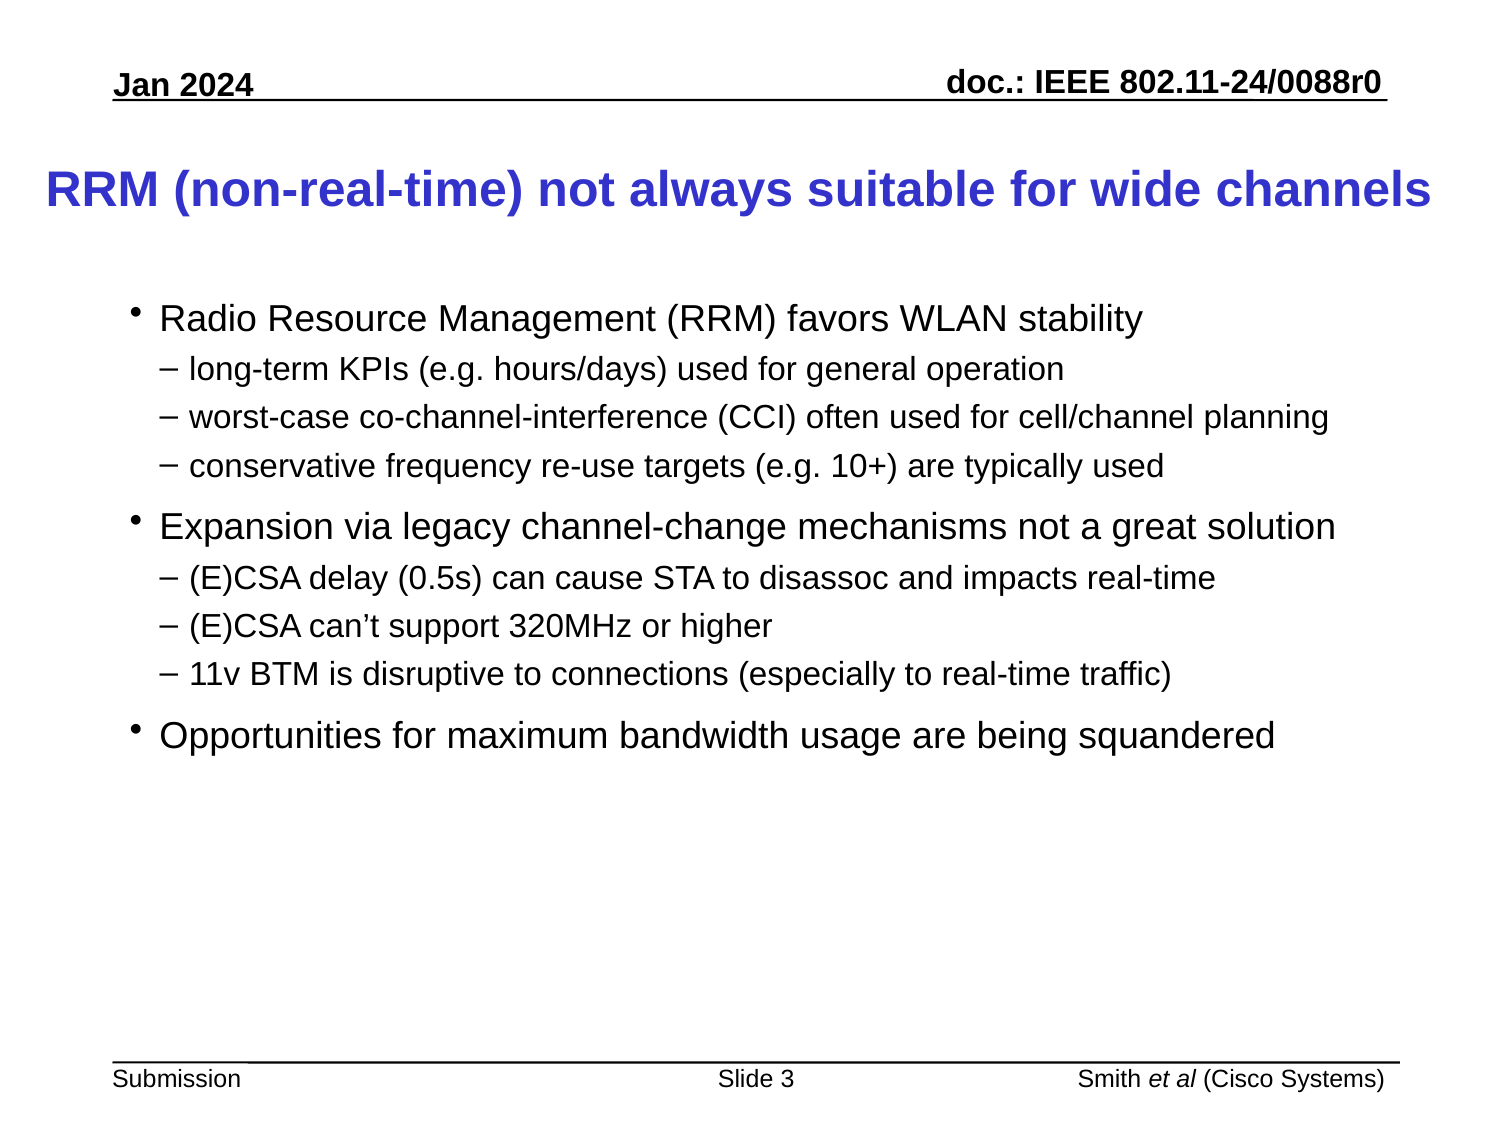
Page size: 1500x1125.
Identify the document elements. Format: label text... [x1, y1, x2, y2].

list Radio Resource Management (RRM) favors WLAN stability long-term KPIs (e.g. hours/days) used for general operation worst-case co-channel-interference (CCI) often used for cell/channel planning conservative frequency re-use targets (e.g. 10+) are typically used Expansion via legacy channel-change mechanisms not a great solution (E)CSA delay (0.5s) can cause STA to disassoc and impacts real-time (E)CSA can’t support 320MHz or higher 11v BTM is disruptive to connections (especially to real-time traffic) Opportunities for maximum bandwidth usage are being squandered [114, 286, 1390, 1000]
slide_number Slide 3 [709, 1061, 803, 1093]
footer Smith et al (Cisco Systems) [924, 1062, 1400, 1093]
title RRM (non-real-time) not always suitable for wide channels [30, 148, 1483, 224]
